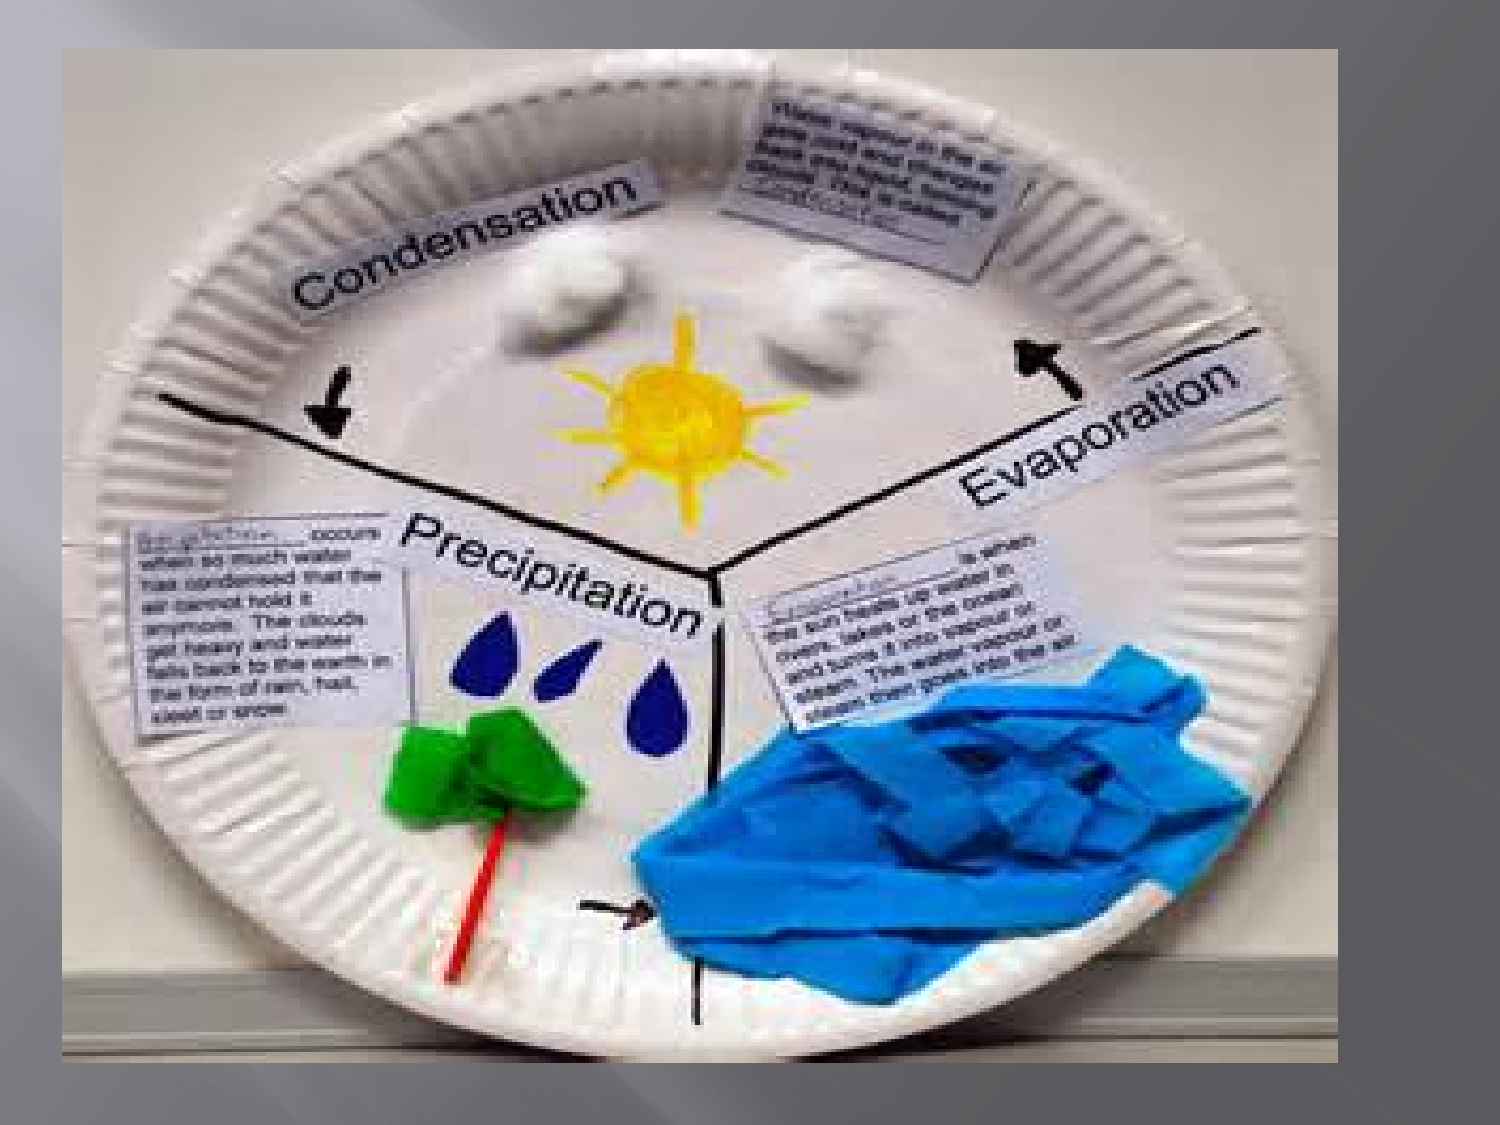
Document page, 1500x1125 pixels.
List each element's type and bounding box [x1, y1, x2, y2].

list [62, 49, 1338, 1063]
